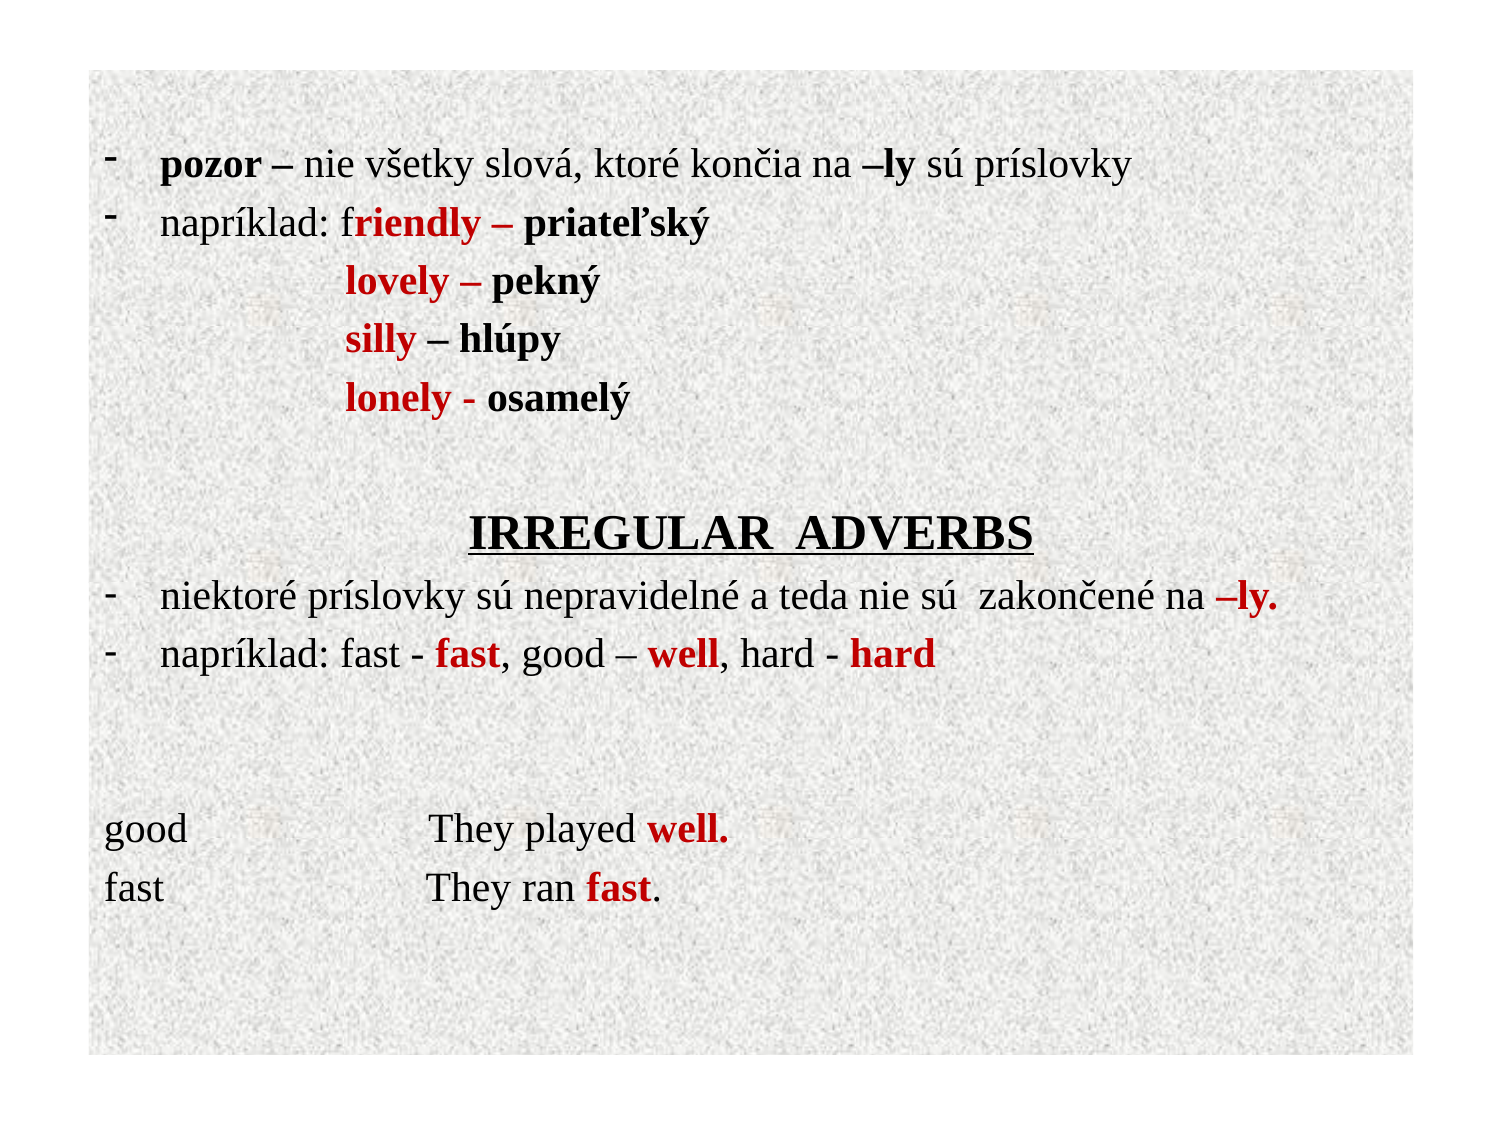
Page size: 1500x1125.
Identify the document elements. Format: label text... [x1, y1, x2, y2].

list pozor – nie všetky slová, ktoré končia na –ly sú príslovky napríklad: friendly – priateľský lovely – pekný silly – hlúpy lonely - osamelý IRREGULAR ADVERBS niektoré príslovky sú nepravidelné a teda nie sú zakončené na –ly. napríklad: fast - fast, good – well, hard - hard good They played well. fast They ran fast. [88, 70, 1414, 1055]
